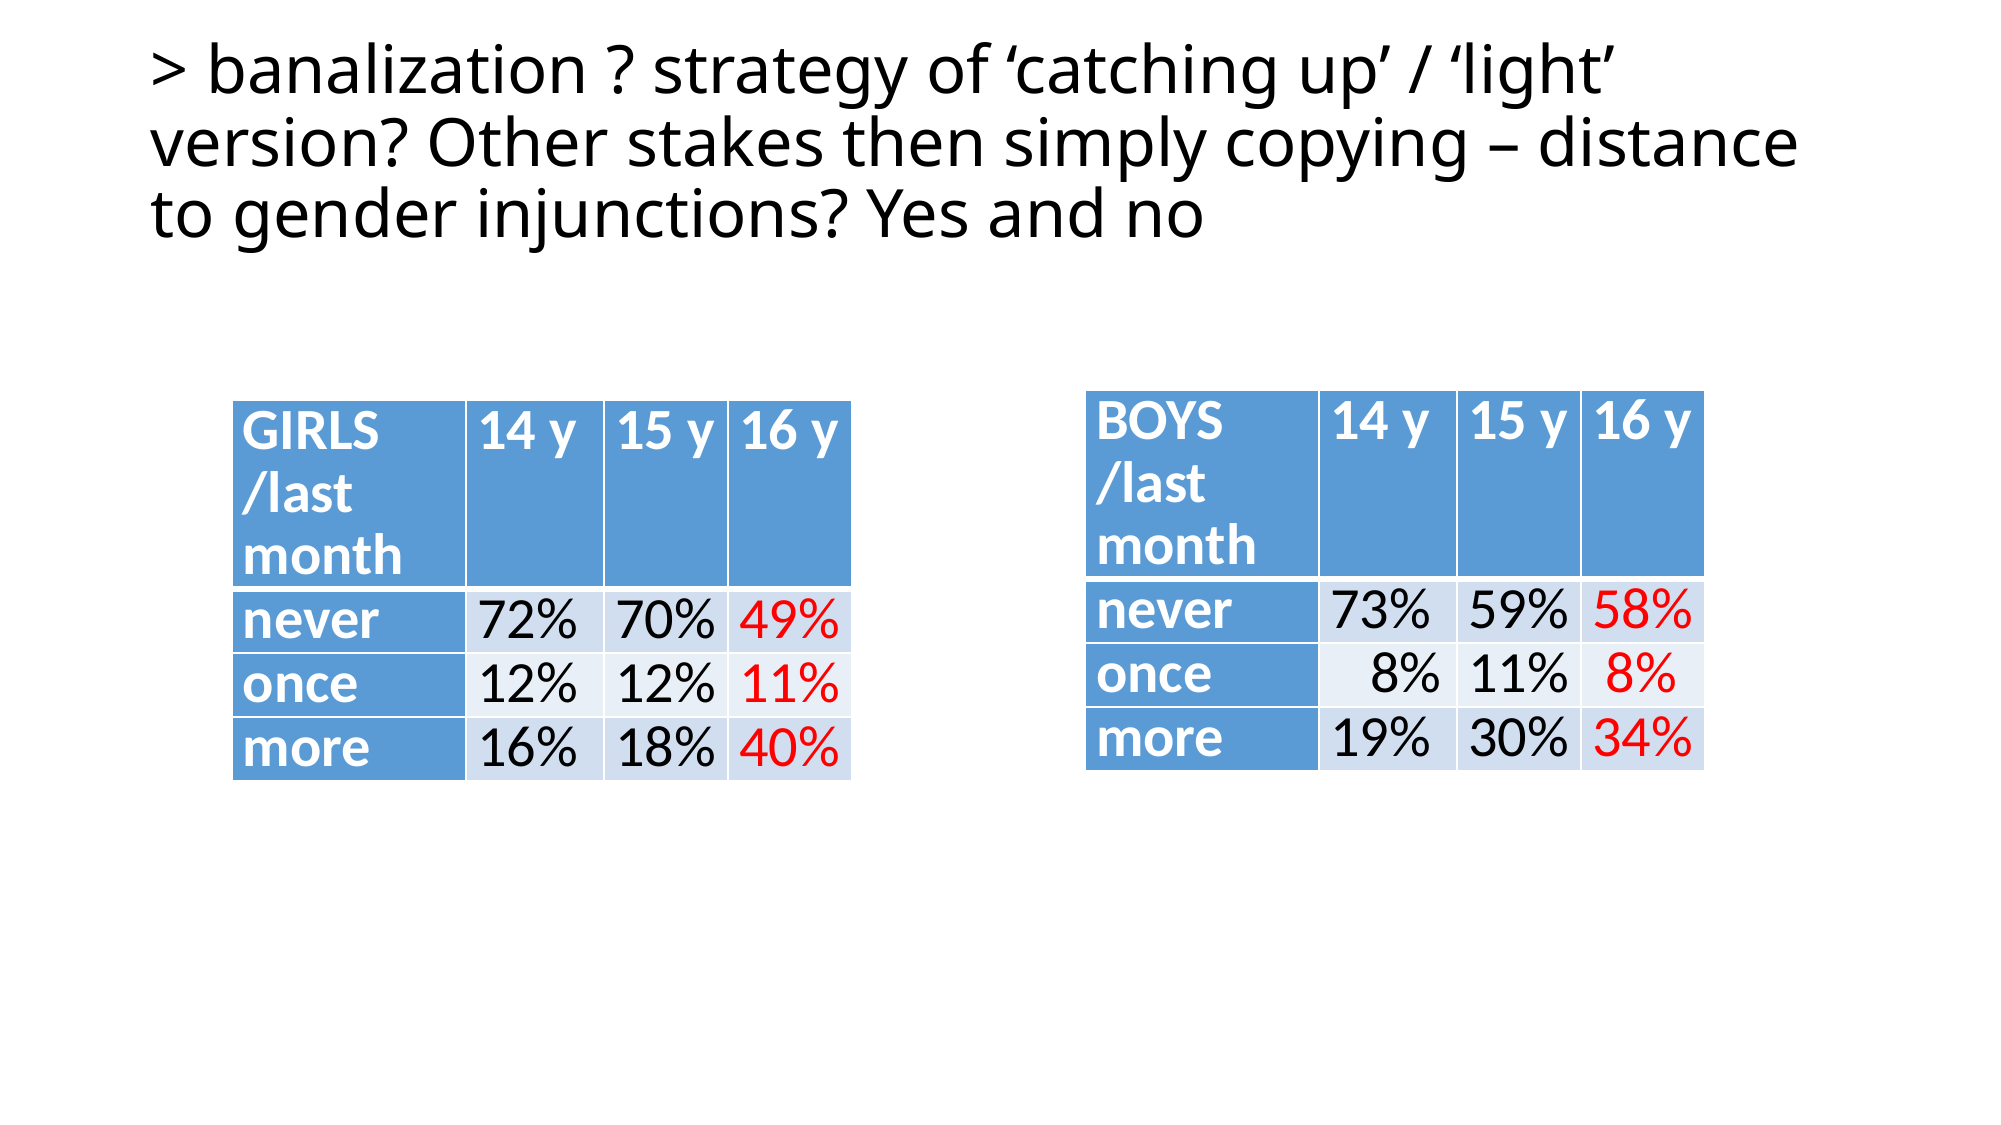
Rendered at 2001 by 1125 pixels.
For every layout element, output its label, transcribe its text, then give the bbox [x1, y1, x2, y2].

table_cell 12% [467, 654, 603, 716]
table_cell 58% [1582, 582, 1704, 642]
table_cell 18% [605, 718, 727, 780]
table_cell more [1086, 708, 1318, 770]
table_cell more [233, 718, 465, 780]
table_cell 30% [1458, 708, 1580, 770]
table_header 15 y [1458, 391, 1580, 576]
table_cell never [233, 592, 465, 652]
table_cell 12% [605, 654, 727, 716]
table_header 16 y [1582, 391, 1704, 576]
table_cell once [1086, 644, 1318, 706]
table_header 15 y [605, 401, 727, 586]
table_cell 73% [1320, 582, 1456, 642]
table_cell never [1086, 582, 1318, 642]
table_cell 8% [1582, 644, 1704, 706]
table_header BOYS /last month [1086, 391, 1318, 576]
table_cell 72% [467, 592, 603, 652]
table_header 14 y [1320, 391, 1456, 576]
table_header GIRLS /last month [233, 401, 465, 586]
table_cell once [233, 654, 465, 716]
table_cell 19% [1320, 708, 1456, 770]
table_cell 11% [1458, 644, 1580, 706]
title > banalization ? strategy of ‘catching up’ / ‘light’ version? Other stakes then simply copying – distance to gender injunctions? Yes and no [135, 100, 1861, 269]
table_cell 70% [605, 592, 727, 652]
table_cell 59% [1458, 582, 1580, 642]
table_cell 40% [729, 718, 851, 780]
table_cell 49% [729, 592, 851, 652]
table_cell 16% [467, 718, 603, 780]
table_header 16 y [729, 401, 851, 586]
table_header 14 y [467, 401, 603, 586]
table_cell 11% [729, 654, 851, 716]
table_cell 8% [1320, 644, 1456, 706]
table_cell 34% [1582, 708, 1704, 770]
